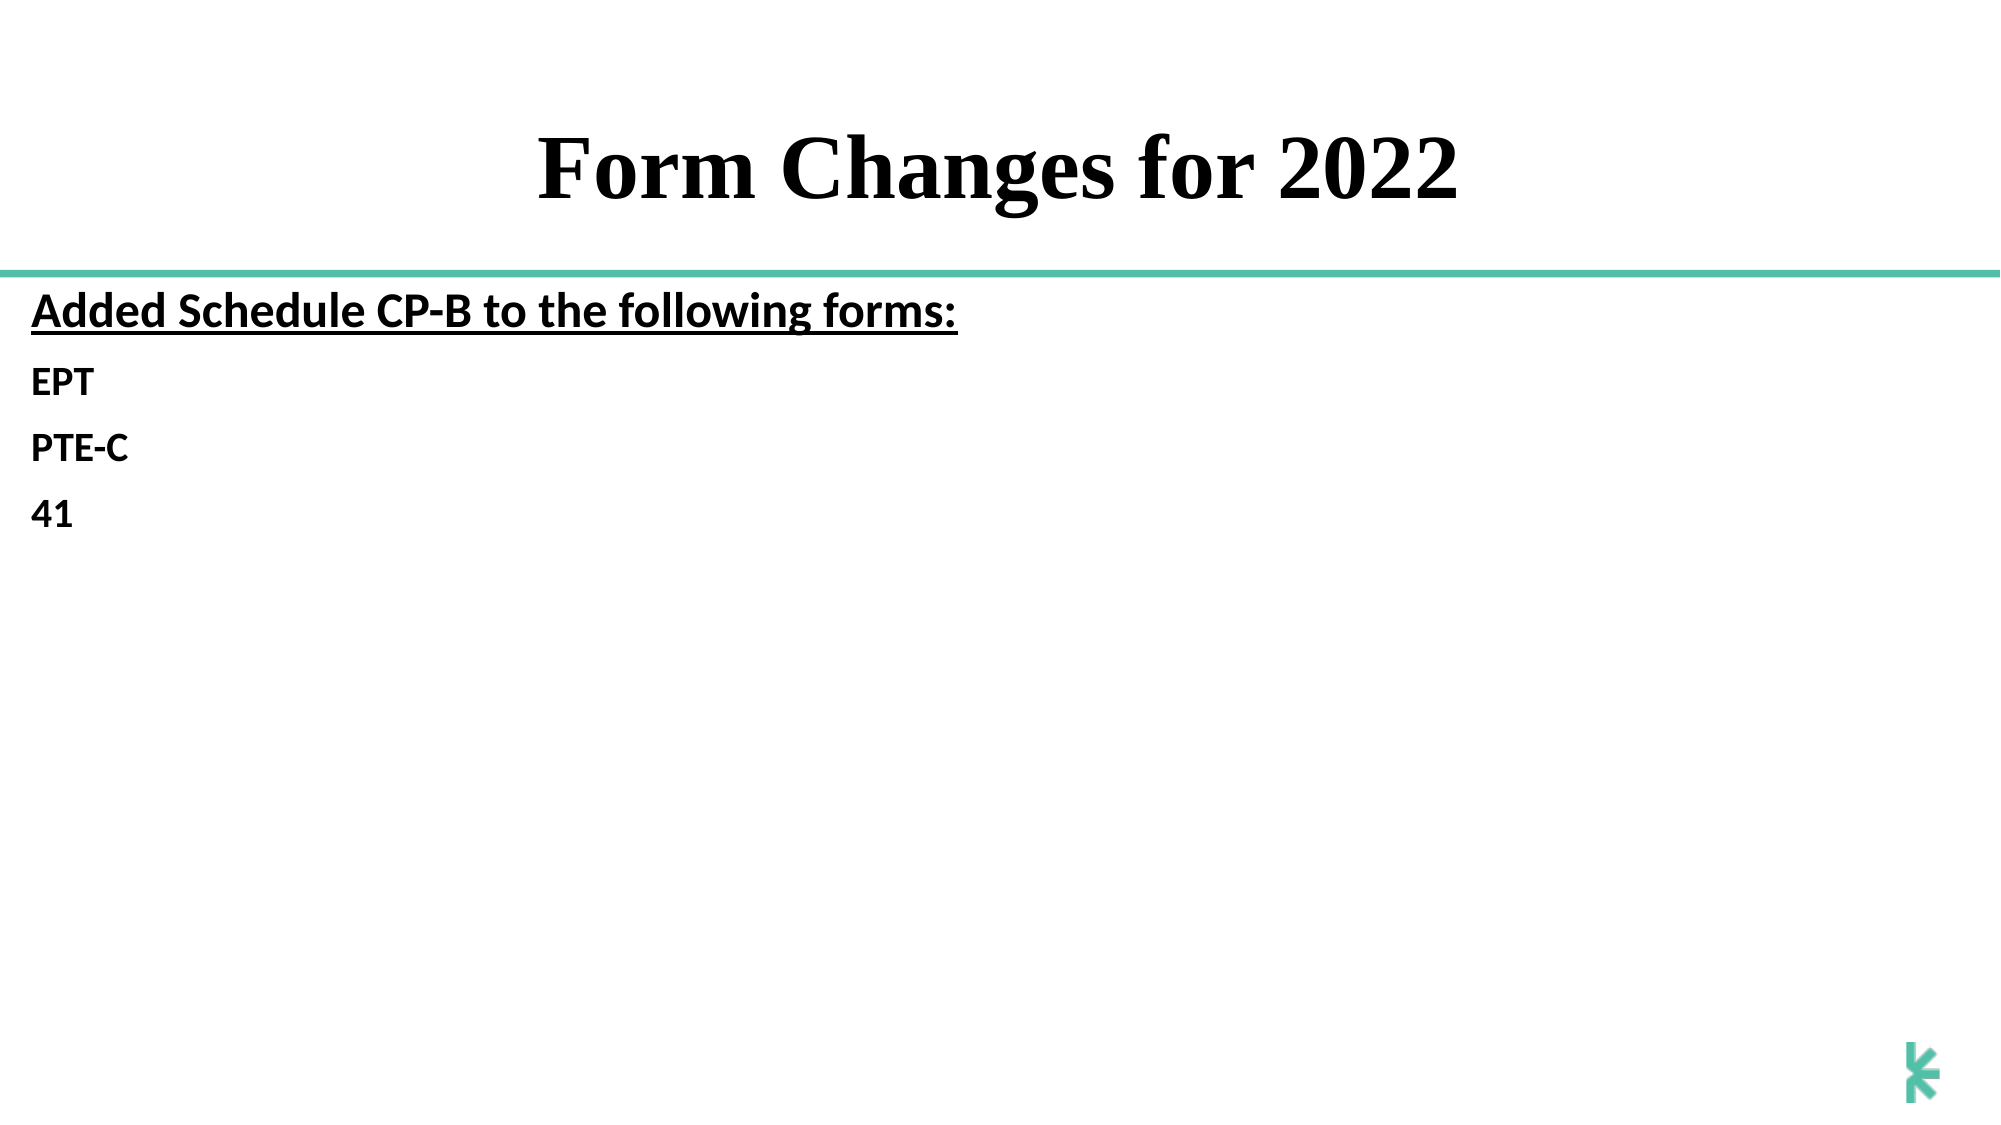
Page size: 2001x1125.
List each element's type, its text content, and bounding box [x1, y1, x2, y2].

list Added Schedule CP-B to the following forms: EPT PTE-C 41 [16, 277, 1975, 1125]
title Form Changes for 2022 [137, 59, 1863, 277]
